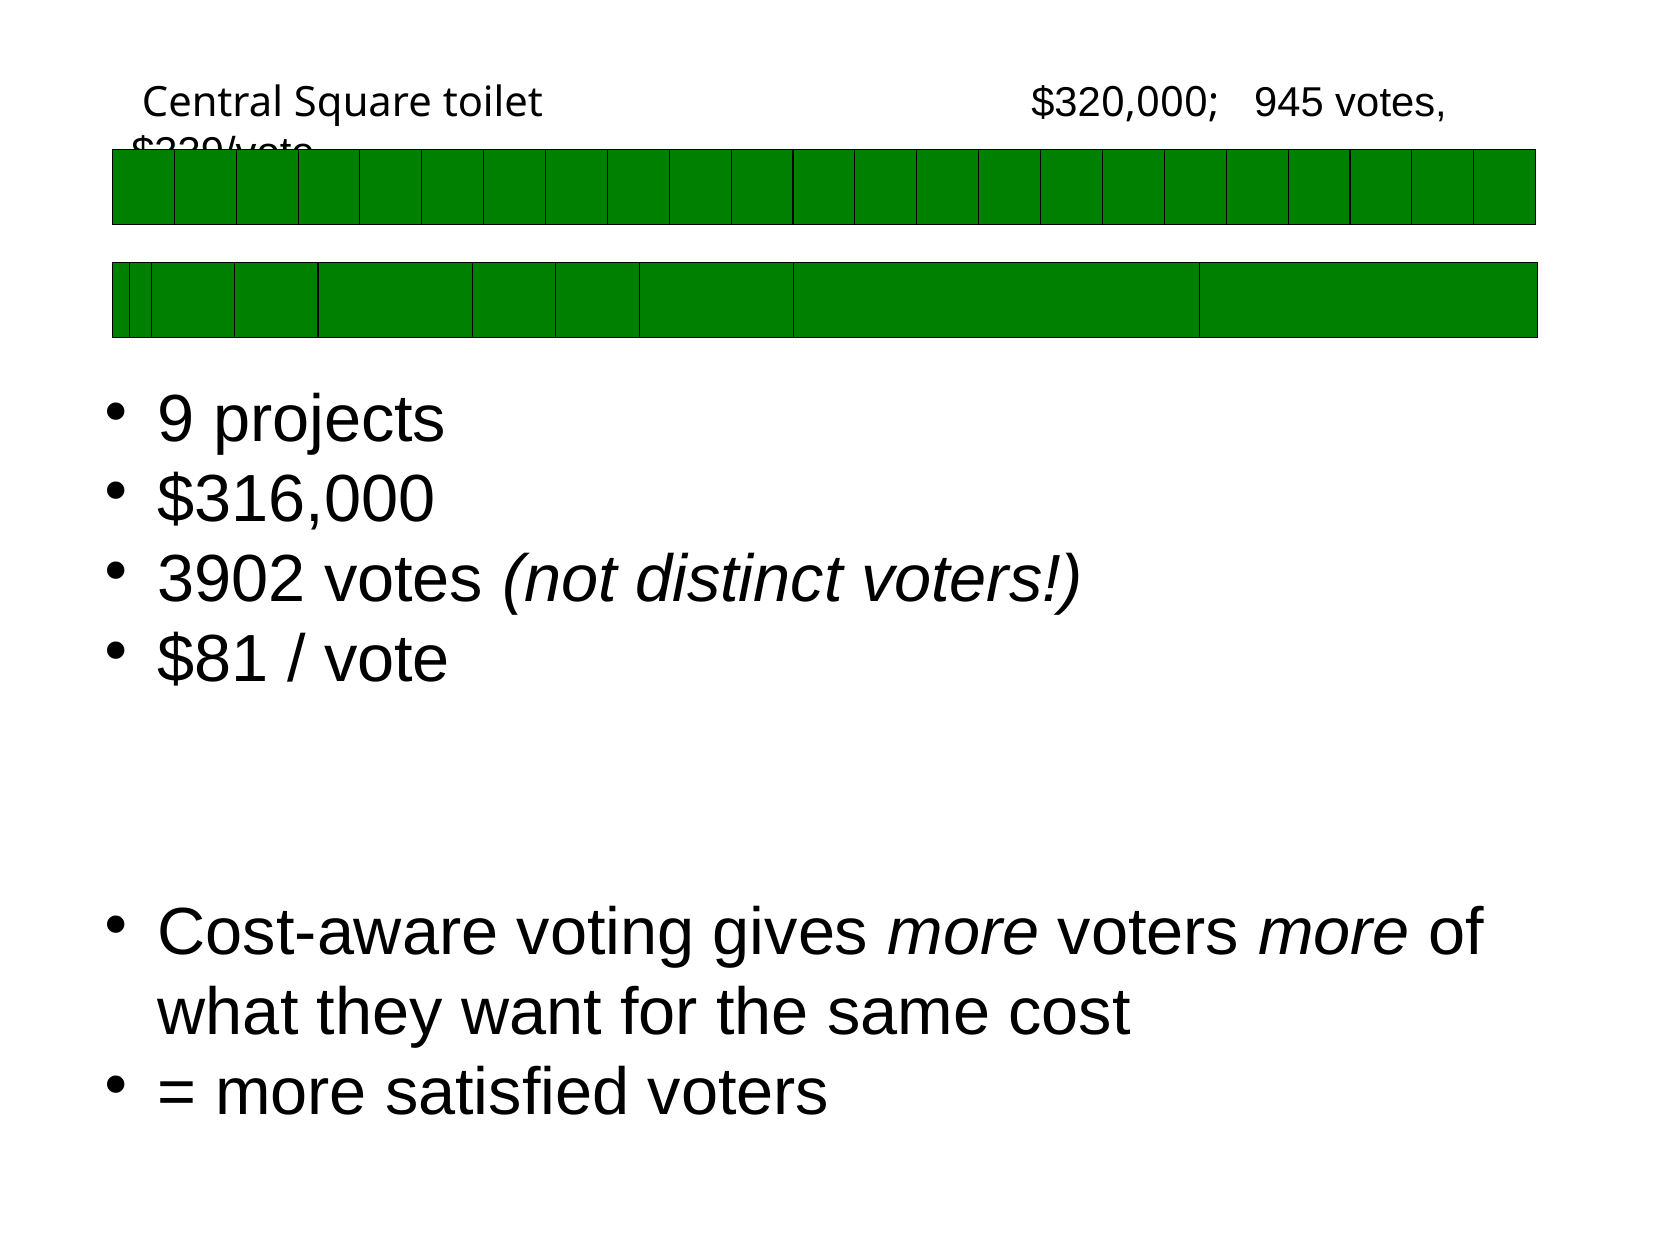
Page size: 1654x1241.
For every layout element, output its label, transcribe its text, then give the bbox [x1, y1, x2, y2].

text_box [359, 149, 421, 225]
text_box [555, 262, 640, 338]
text_box [731, 149, 793, 225]
text_box [1350, 149, 1411, 225]
text_box [421, 149, 483, 225]
text_box [1411, 149, 1473, 225]
text_box [1040, 149, 1102, 225]
text_box [112, 149, 174, 225]
text_box [1473, 149, 1536, 225]
text_box [483, 149, 545, 225]
text_box [174, 149, 236, 225]
text_box [607, 149, 669, 225]
text_box [234, 262, 318, 338]
text_box [640, 262, 794, 338]
text_box [152, 262, 234, 338]
text_box [1164, 149, 1226, 225]
text_box [298, 149, 359, 225]
text_box [1288, 149, 1350, 225]
text_box [318, 262, 472, 338]
text_box [129, 262, 152, 338]
text_box [854, 149, 916, 225]
text_box [794, 262, 1199, 338]
text_box [916, 149, 978, 225]
text_box Central Square toilet $320,000; 945 votes, $339/vote [131, 74, 1620, 150]
text_box [112, 262, 129, 338]
text_box Cost-aware voting gives more voters more of what they want for the same cost = more satisfied voters [86, 888, 1575, 1163]
text_box [793, 149, 854, 225]
text_box [1102, 149, 1164, 225]
text_box 9 projects $316,000 3902 votes (not distinct voters!) $81 / vote [86, 374, 1575, 762]
text_box [472, 262, 555, 338]
text_box [236, 149, 298, 225]
text_box [978, 149, 1040, 225]
text_box [1226, 149, 1288, 225]
text_box [545, 149, 607, 225]
text_box [1199, 262, 1538, 338]
text_box [669, 149, 731, 225]
